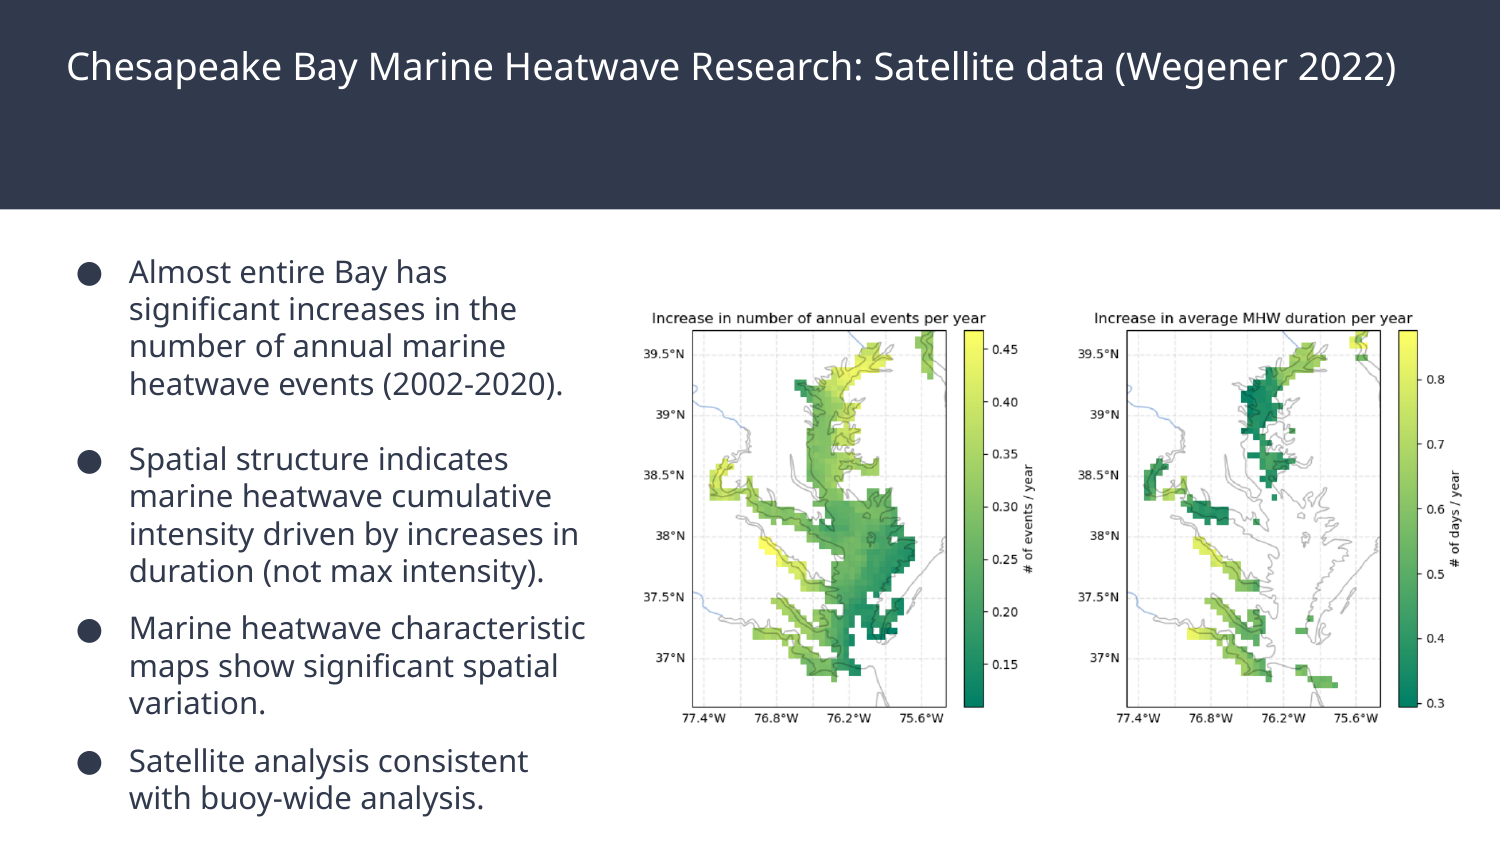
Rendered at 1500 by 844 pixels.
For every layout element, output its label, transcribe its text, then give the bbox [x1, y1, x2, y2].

title Chesapeake Bay Marine Heatwave Research: Satellite data (Wegener 2022) [51, 27, 1449, 131]
text_box Almost entire Bay has significant increases in the number of annual marine heatwave events (2002-2020). Spatial structure indicates marine heatwave cumulative intensity driven by increases in duration (not max intensity). Marine heatwave characteristic maps show significant spatial variation. Satellite analysis consistent with buoy-wide analysis. [39, 236, 614, 831]
picture [639, 297, 1468, 733]
